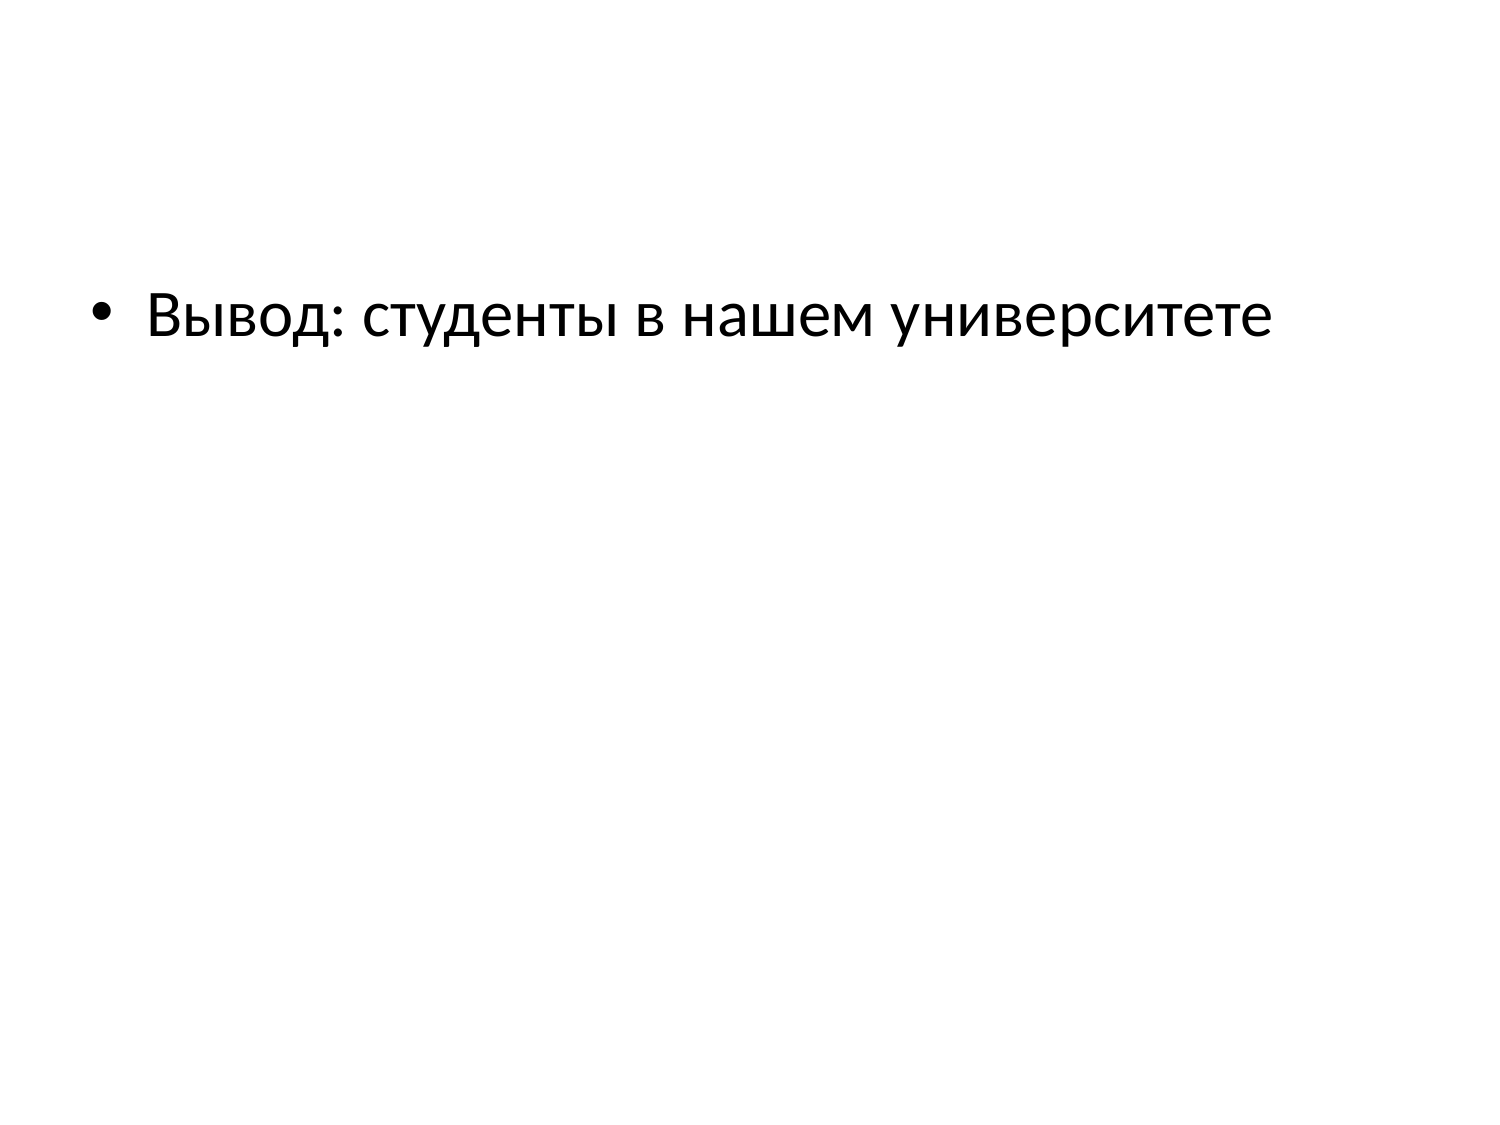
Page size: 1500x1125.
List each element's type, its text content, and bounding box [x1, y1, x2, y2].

list Вывод: студенты в нашем университете [75, 262, 1425, 1005]
